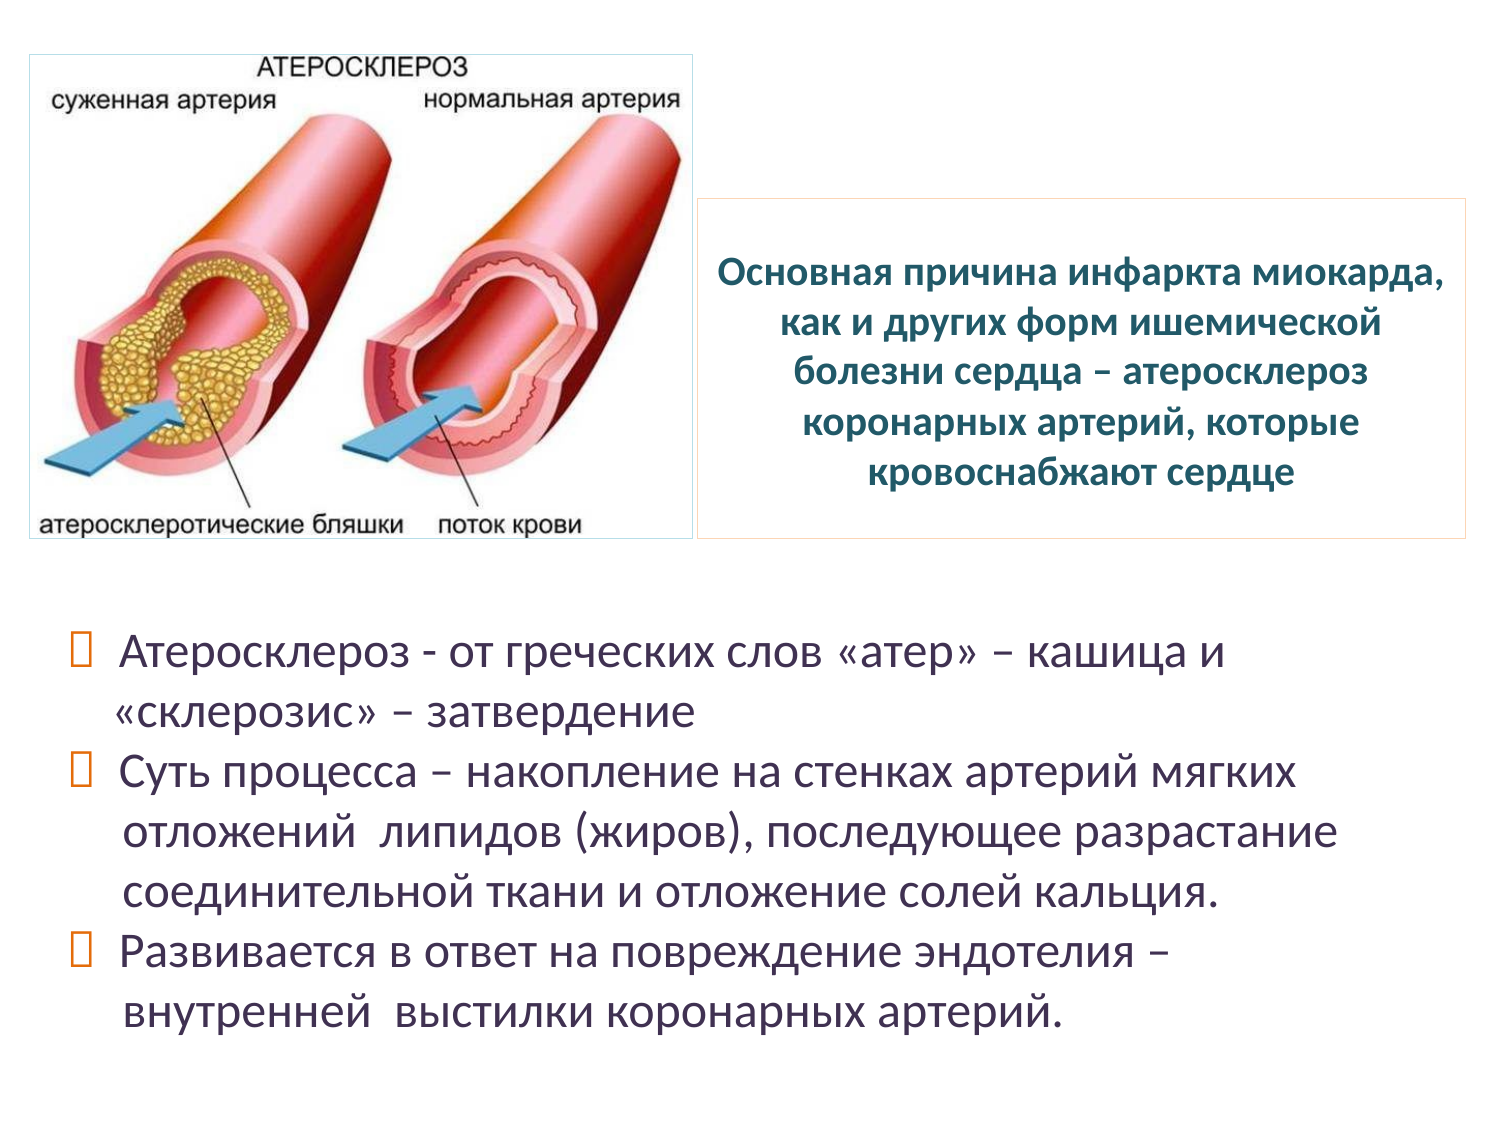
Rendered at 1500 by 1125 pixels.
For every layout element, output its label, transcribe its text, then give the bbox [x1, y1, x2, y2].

title Основная причина инфаркта миокарда, как и других форм ишемической болезни сердца – атеросклероз коронарных артерий, которые кровоснабжают сердце [698, 198, 1466, 539]
picture [29, 54, 694, 539]
text_box  Атеросклероз - от греческих слов «атер» – кашица и «склерозис» – затвердение  Суть процесса – накопление на стенках артерий мягких отложений липидов (жиров), последующее разрастание соединительной ткани и отложение солей кальция.  Развивается в ответ на повреждение эндотелия – внутренней выстилки коронарных артерий. [51, 609, 1500, 1125]
